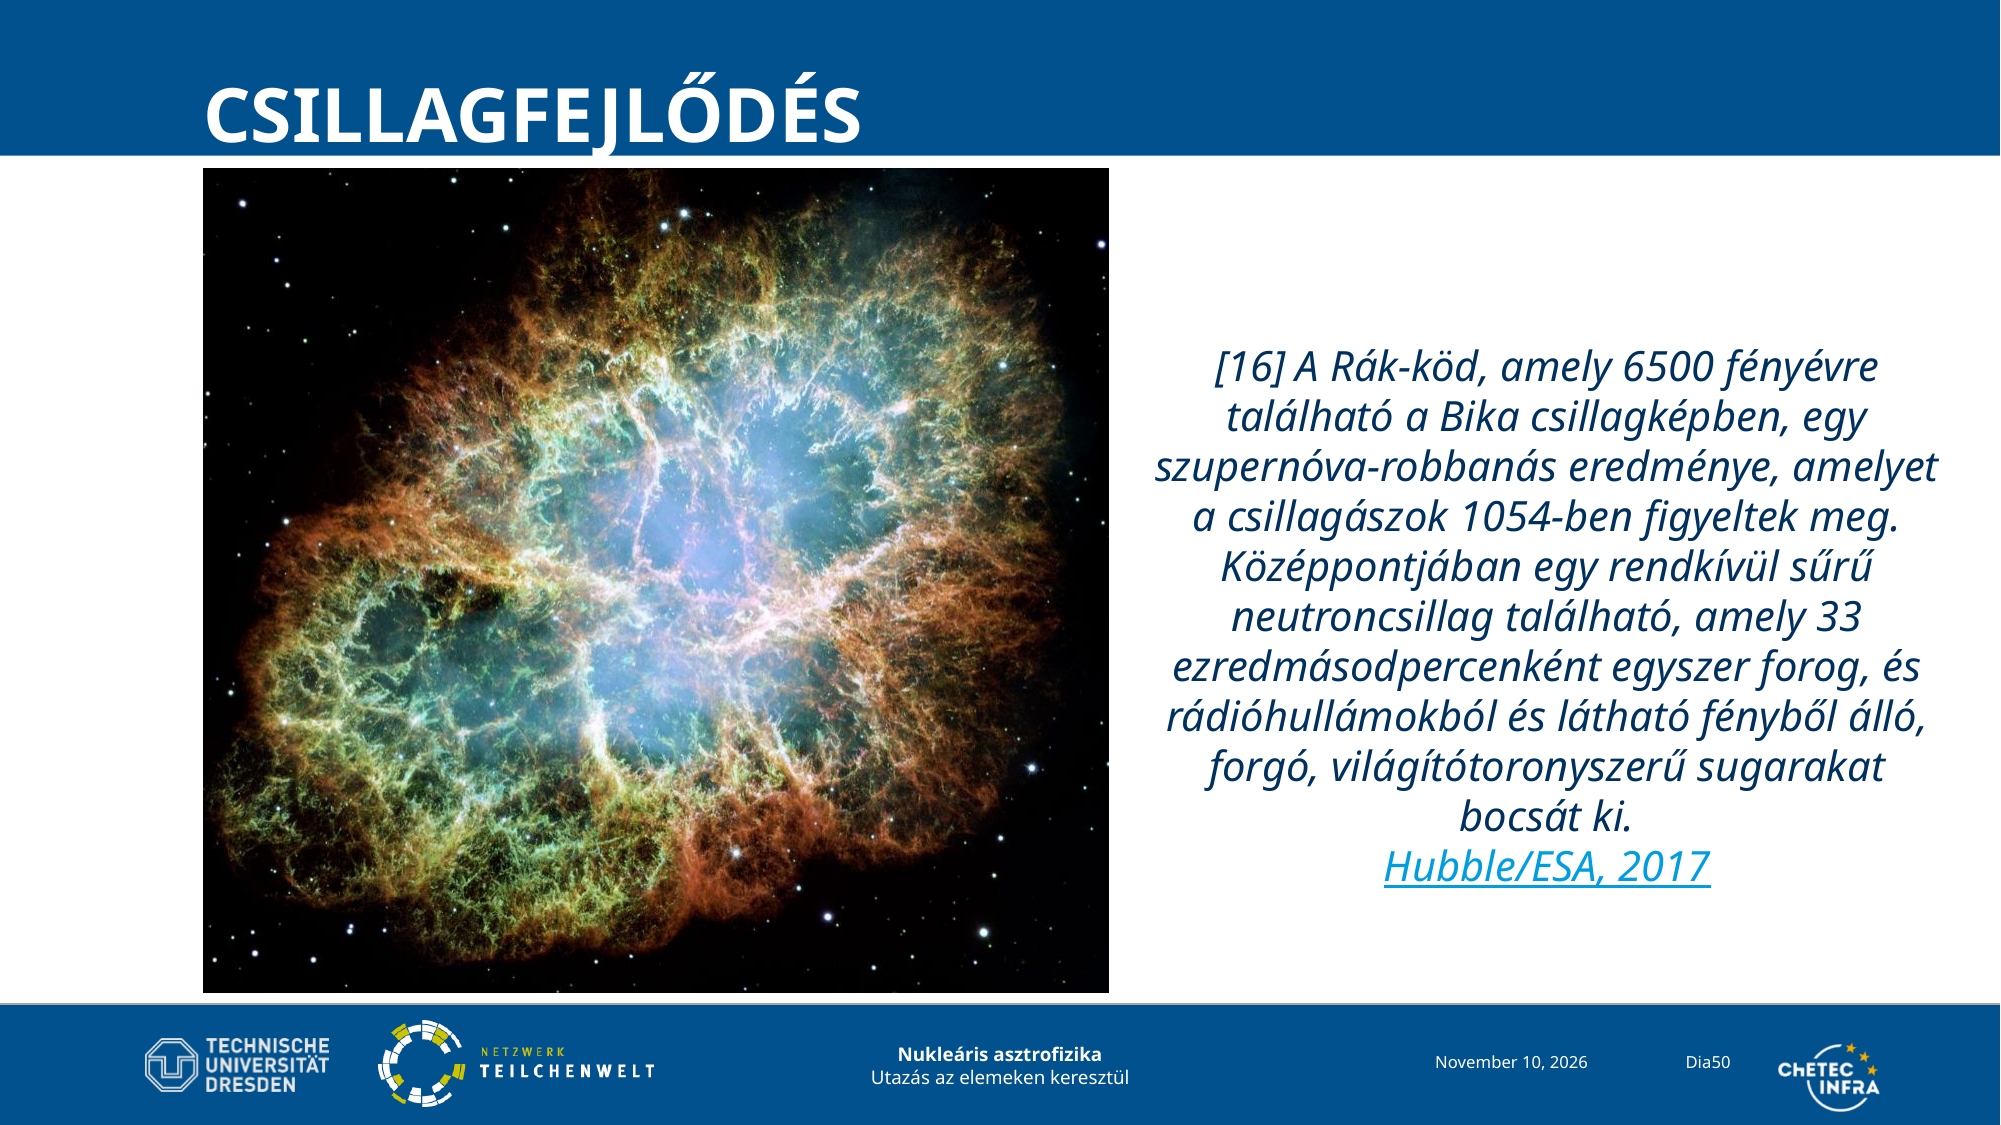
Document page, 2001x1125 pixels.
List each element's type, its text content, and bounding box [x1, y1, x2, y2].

picture [203, 168, 1109, 993]
picture [1778, 1033, 1880, 1121]
title Csillagfejlődés [203, 56, 1880, 169]
text_box [16] A Rák-köd, amely 6500 fényévre található a Bika csillagképben, egy szupernóva-robbanás eredménye, amelyet a csillagászok 1054-ben figyeltek meg. Középpontjában egy rendkívül sűrű neutroncsillag található, amely 33 ezredmásodpercenként egyszer forog, és rádióhullámokból és látható fényből álló, forgó, világítótoronyszerű sugarakat bocsát ki. Hubble/ESA, 2017 [1140, 332, 1955, 905]
picture [378, 1020, 654, 1107]
